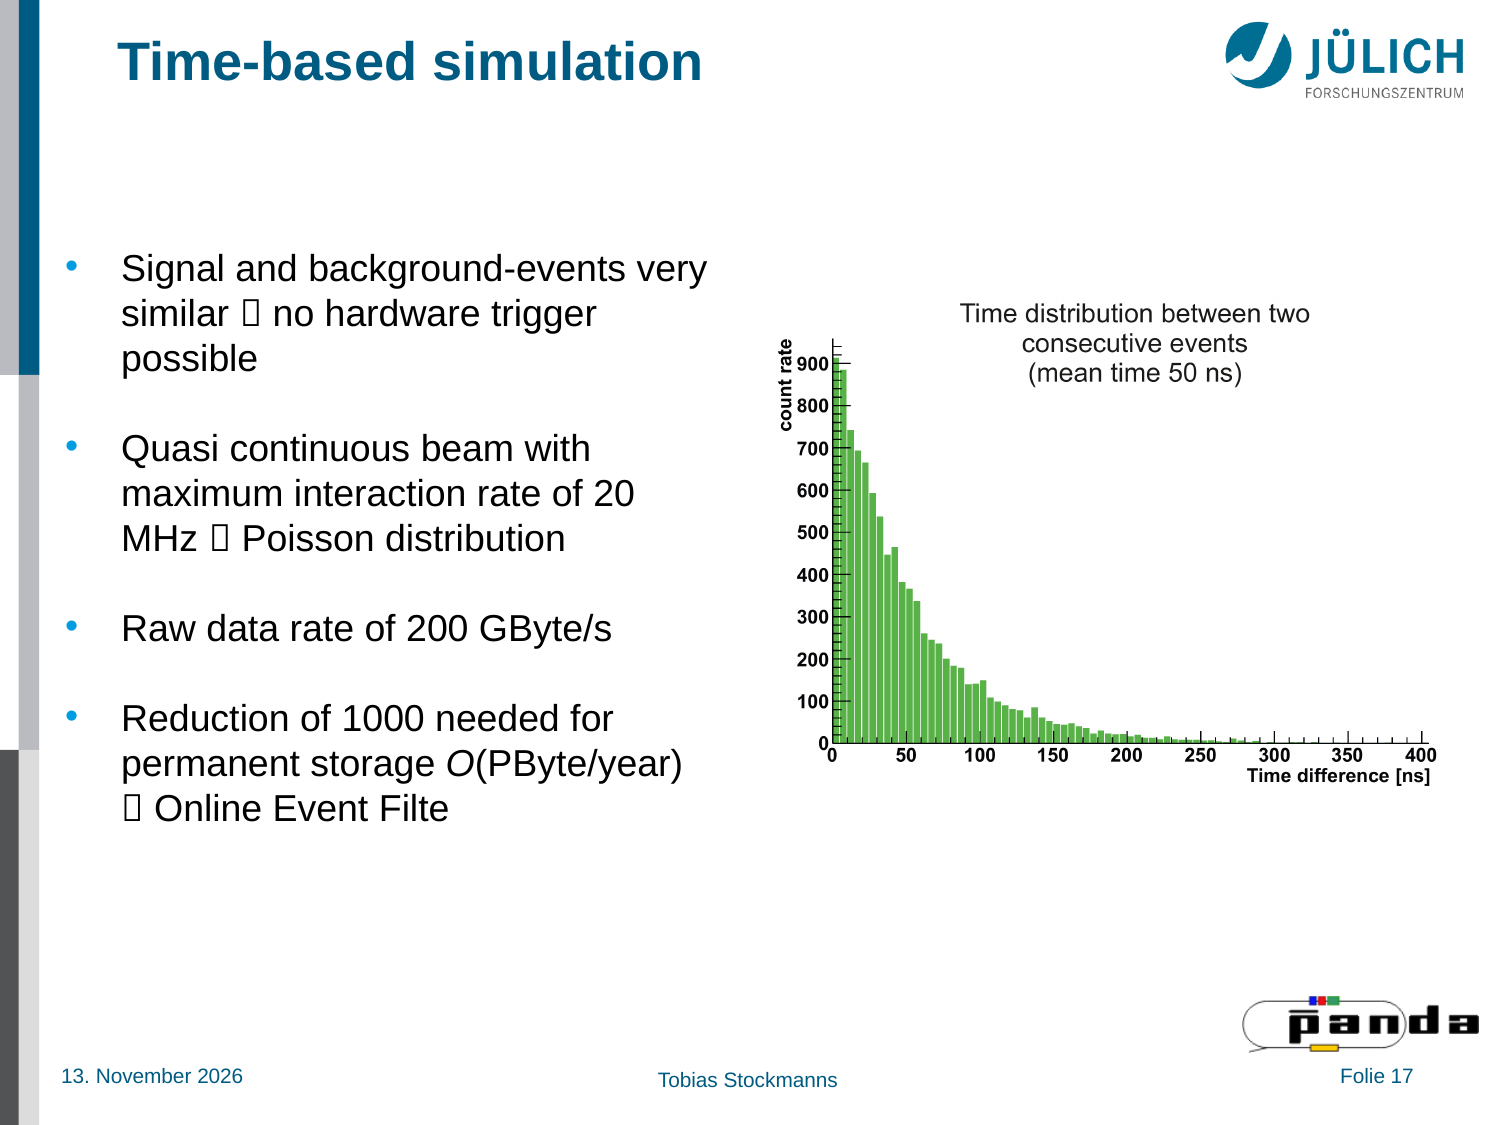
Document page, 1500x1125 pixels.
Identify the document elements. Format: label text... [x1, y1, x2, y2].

picture [1242, 996, 1479, 1053]
list Signal and background-events very similar  no hardware trigger possible Quasi continuous beam with maximum interaction rate of 20 MHz  Poisson distribution Raw data rate of 200 GByte/s Reduction of 1000 needed for permanent storage O(PByte/year)  Online Event Filte [64, 243, 715, 894]
picture [1224, 20, 1463, 98]
picture [761, 286, 1448, 799]
title Time-based simulation [116, 11, 1208, 106]
